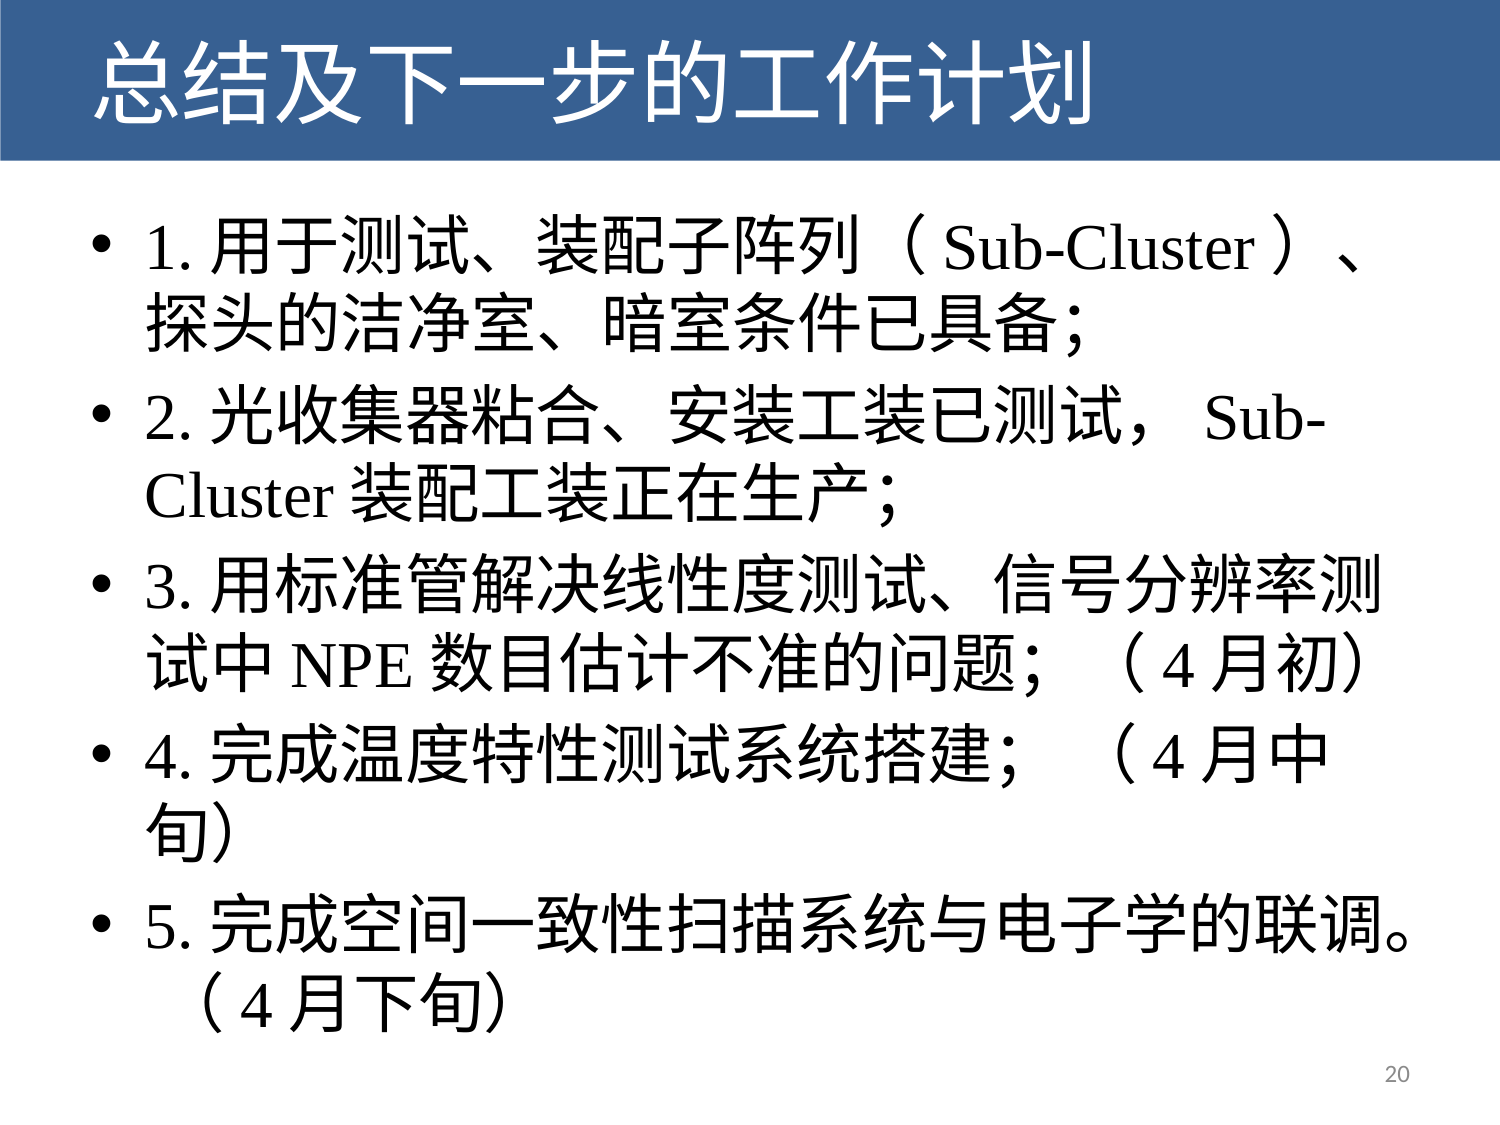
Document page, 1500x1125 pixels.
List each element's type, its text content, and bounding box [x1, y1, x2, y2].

list 1.用于测试、装配子阵列（Sub-Cluster）、探头的洁净室、暗室条件已具备； 2.光收集器粘合、安装工装已测试，Sub-Cluster装配工装正在生产； 3.用标准管解决线性度测试、信号分辨率测试中NPE数目估计不准的问题；（4月初） 4.完成温度特性测试系统搭建； （4月中旬） 5.完成空间一致性扫描系统与电子学的联调。 （4月下旬） [75, 196, 1425, 1071]
slide_number 20 [1074, 1042, 1425, 1103]
title 总结及下一步的工作计划 [75, 0, 1425, 161]
